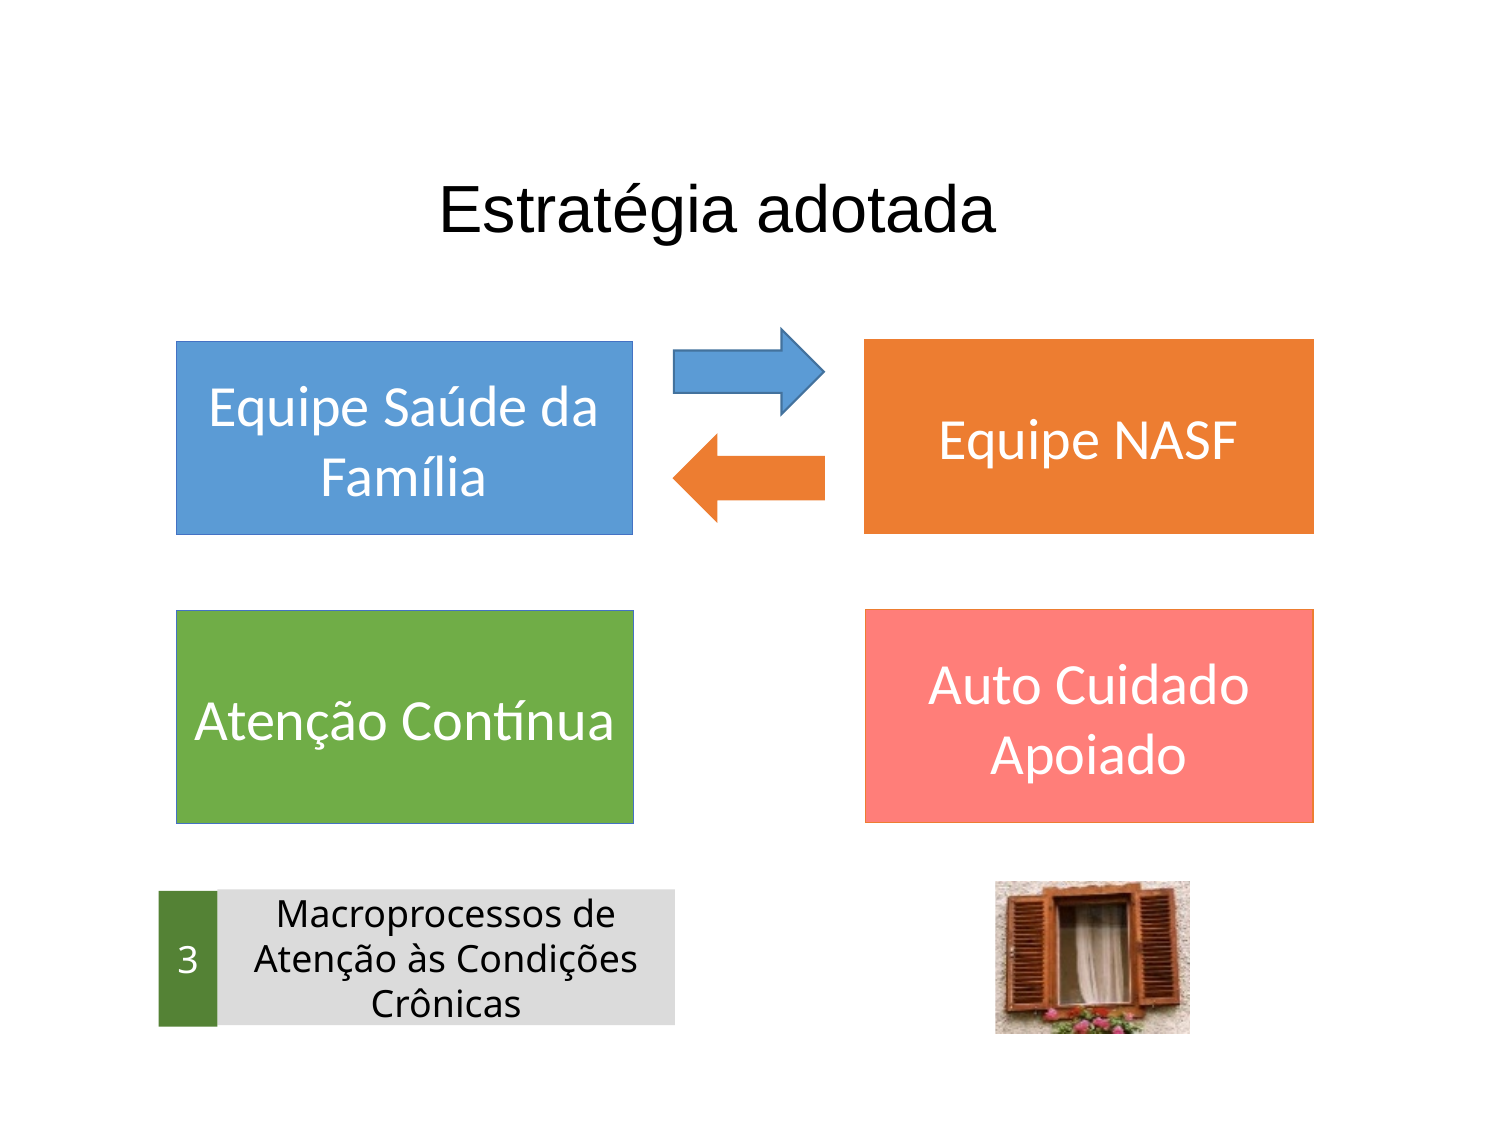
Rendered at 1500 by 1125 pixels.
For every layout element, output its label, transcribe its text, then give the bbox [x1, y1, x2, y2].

text_box Atenção Contínua [176, 610, 634, 824]
picture [995, 881, 1190, 1034]
text_box [672, 326, 826, 417]
text_box Equipe NASF [864, 339, 1314, 534]
text_box Auto Cuidado Apoiado [865, 609, 1314, 823]
text_box Macroprocessos de Atenção às Condições Crônicas [216, 888, 676, 1026]
text_box 3 [158, 890, 218, 1028]
text_box Equipe Saúde da Família [176, 341, 633, 535]
text_box [672, 433, 825, 523]
text_box Estratégia adotada [423, 158, 1013, 254]
